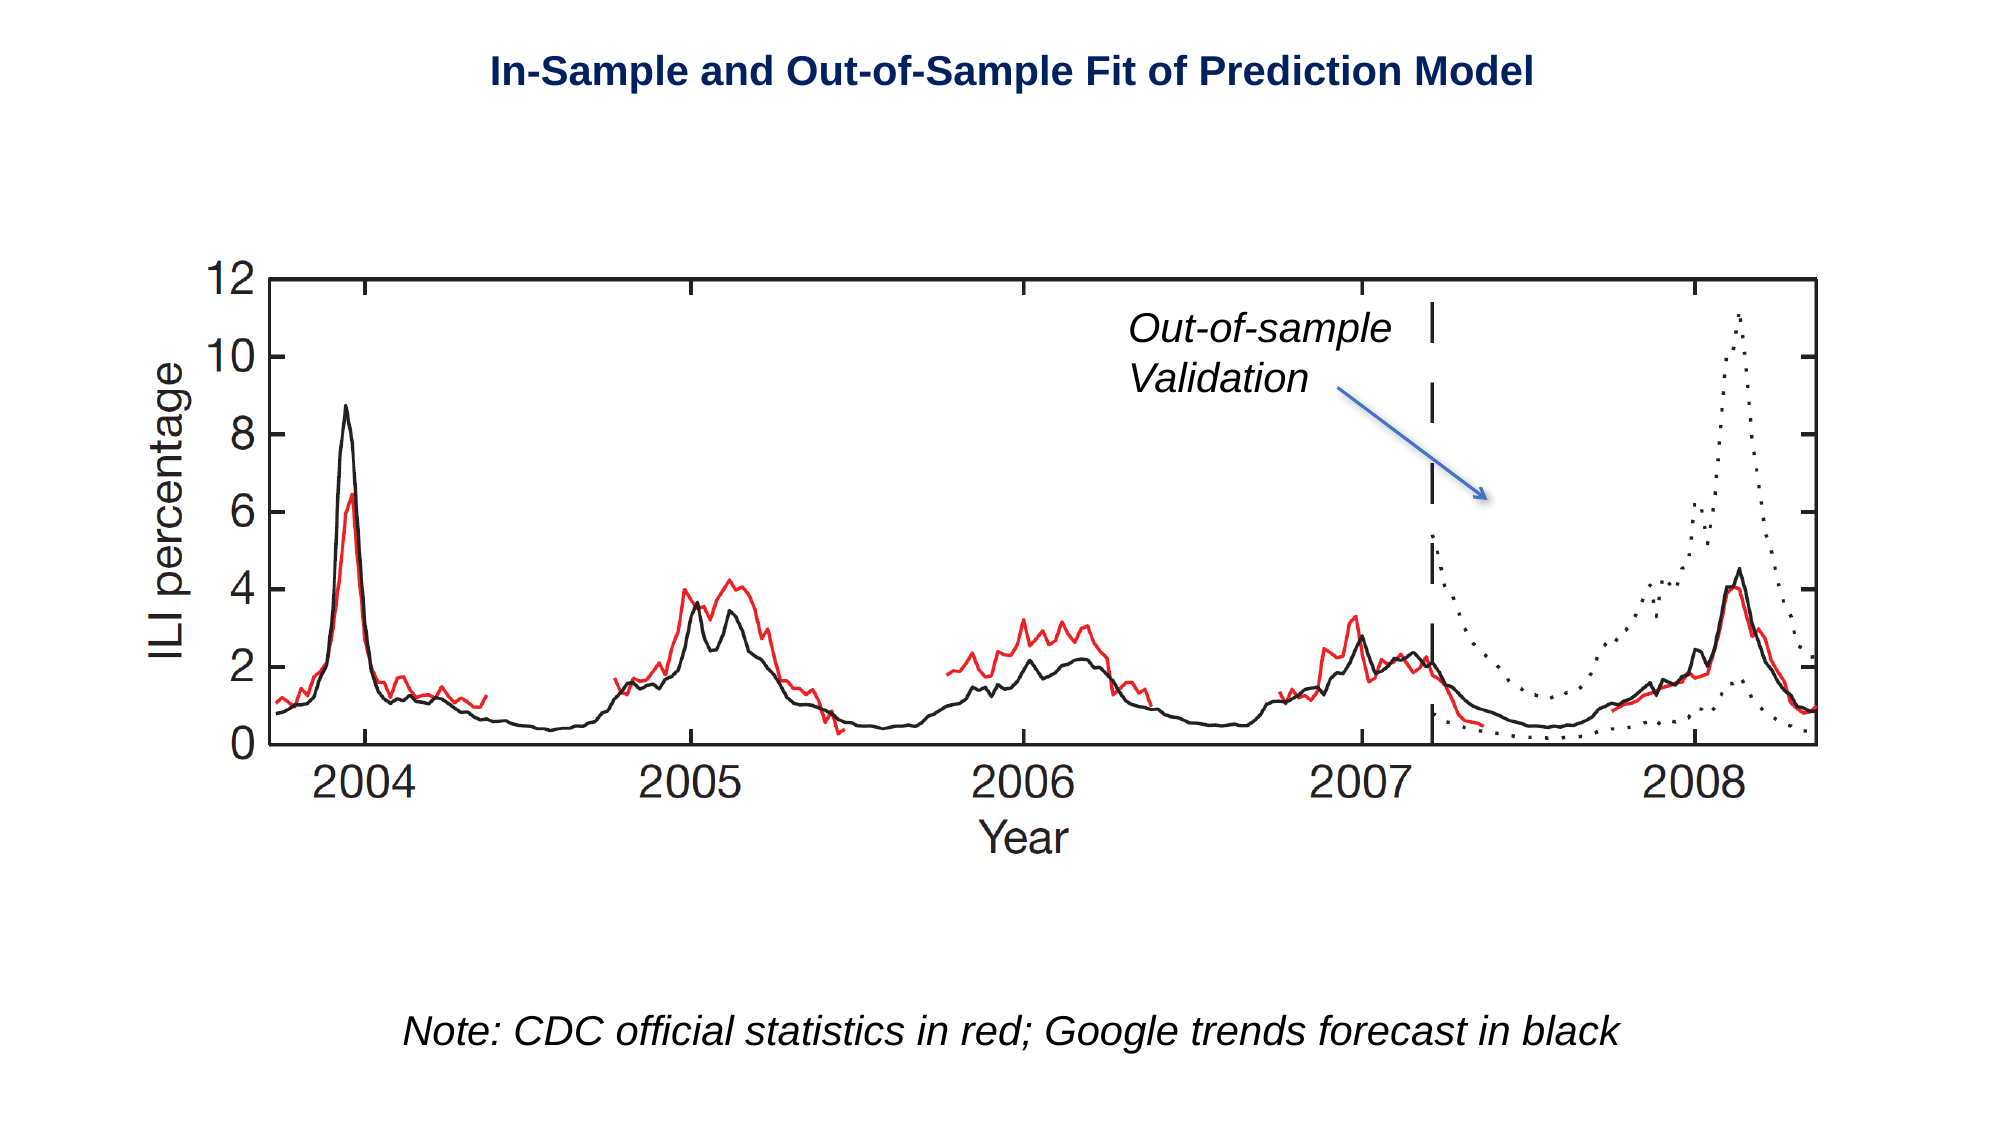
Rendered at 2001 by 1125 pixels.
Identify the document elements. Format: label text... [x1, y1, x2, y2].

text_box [1337, 387, 1488, 500]
picture [124, 249, 1838, 863]
text_box In-Sample and Out-of-Sample Fit of Prediction Model [187, 0, 1838, 138]
text_box Note: CDC official statistics in red; Google trends forecast in black [387, 996, 1788, 1062]
